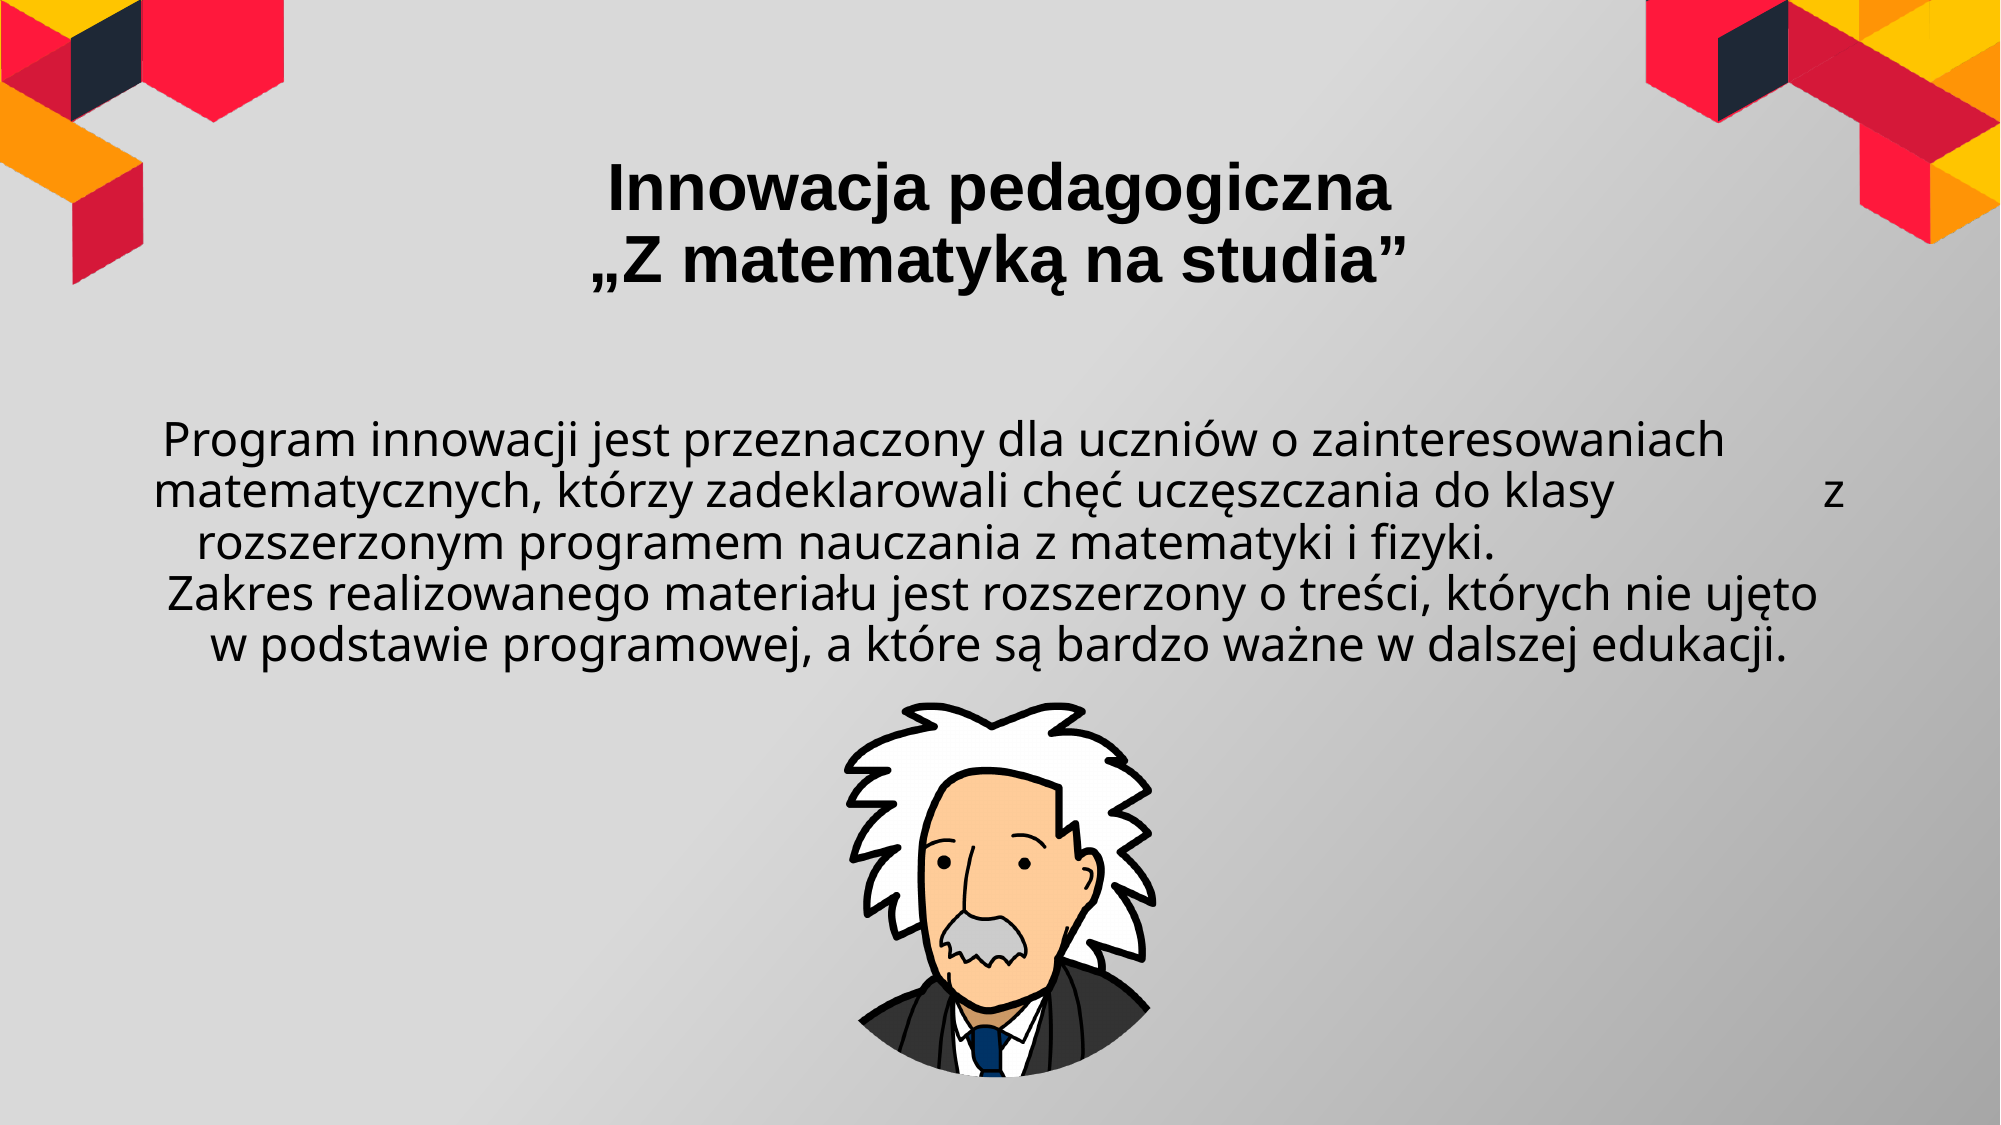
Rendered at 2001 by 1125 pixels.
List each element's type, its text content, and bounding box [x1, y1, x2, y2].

picture [804, 694, 1196, 1086]
text_box Program innowacji jest przeznaczony dla uczniów o zainteresowaniach matematycznych, którzy zadeklarowali chęć uczęszczania do klasy z rozszerzonym programem nauczania z matematyki i fizyki. Zakres realizowanego materiału jest rozszerzony o treści, których nie ujęto w podstawie programowej, a które są bardzo ważne w dalszej edukacji. [137, 408, 1863, 717]
text_box Innowacja pedagogiczna „Z matematyką na studia” [137, 145, 1863, 364]
picture [1577, 0, 2001, 244]
picture [0, 0, 354, 490]
